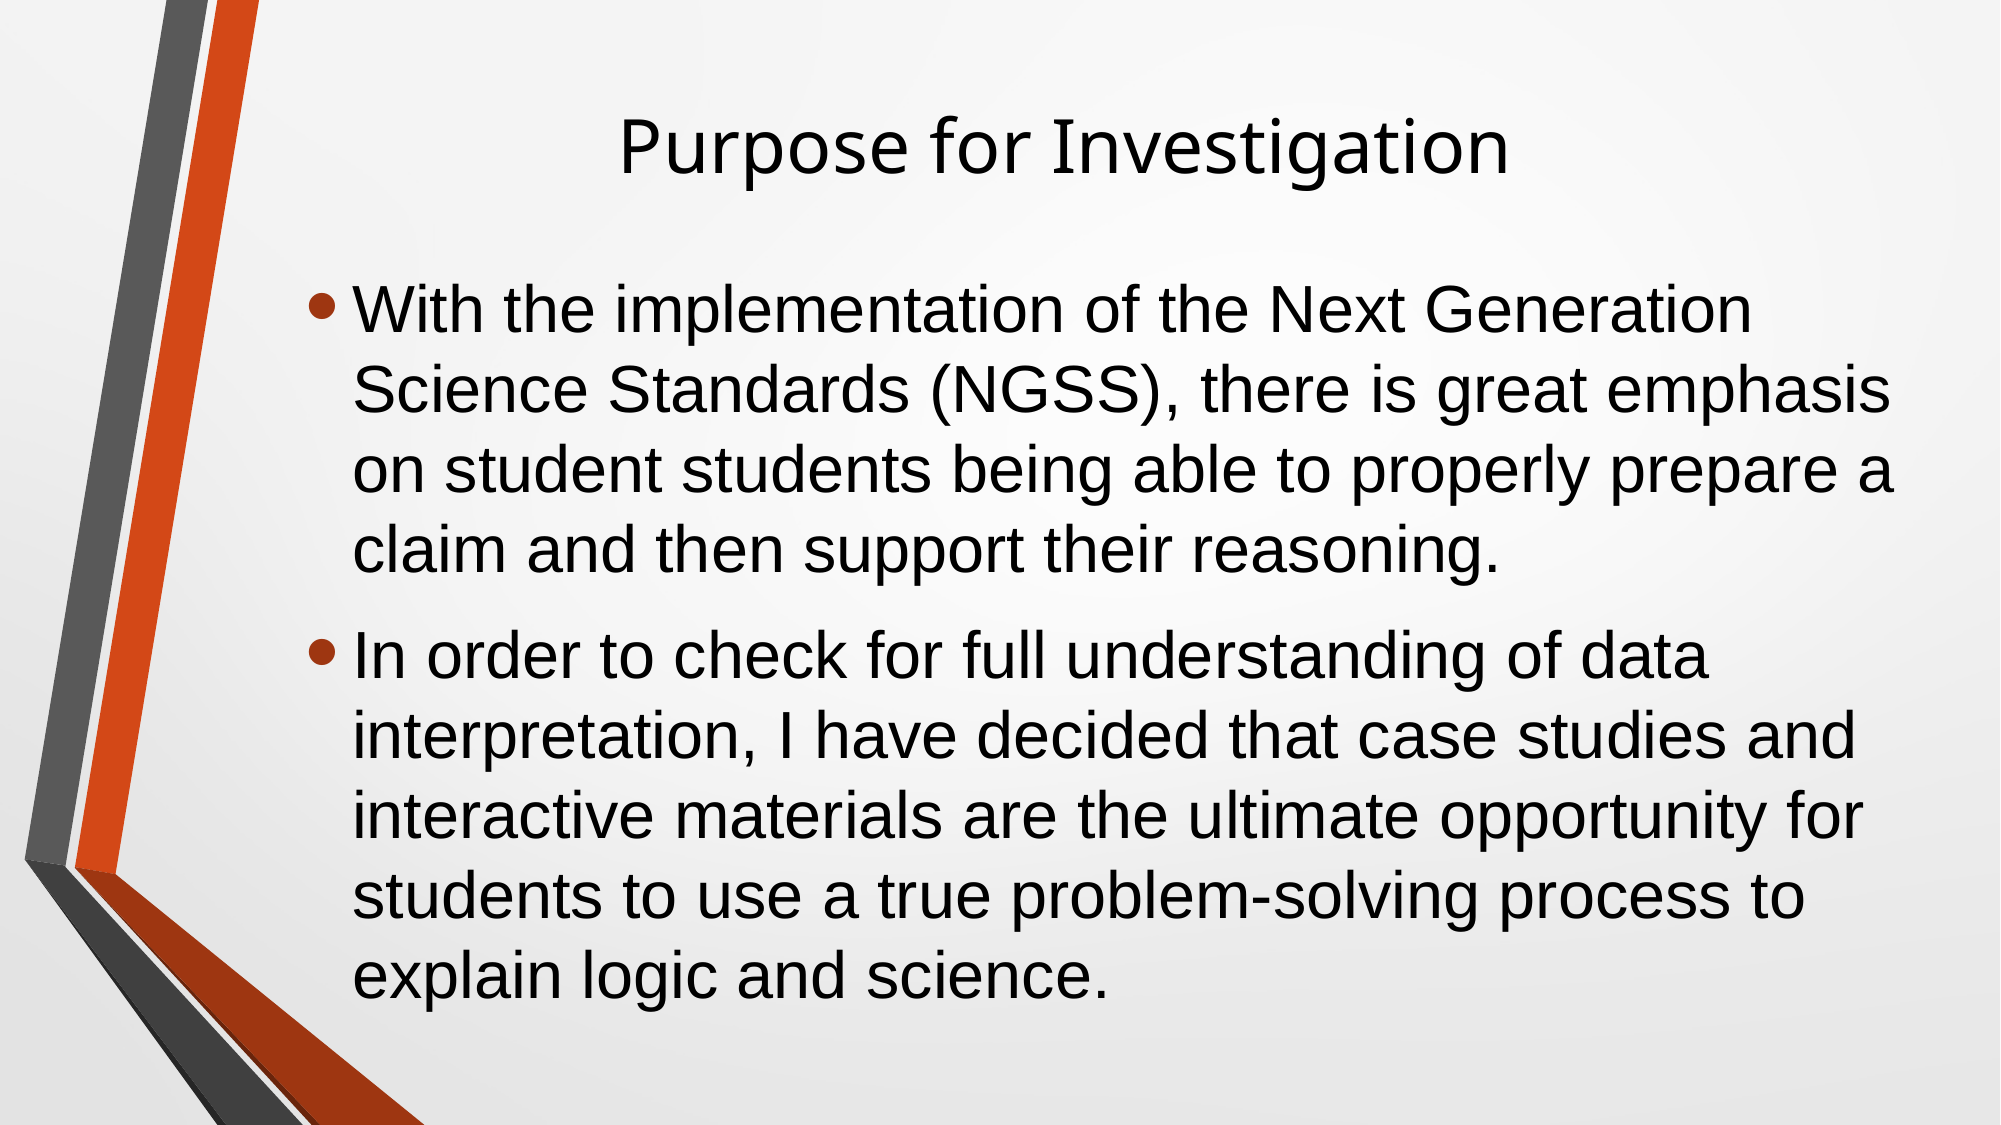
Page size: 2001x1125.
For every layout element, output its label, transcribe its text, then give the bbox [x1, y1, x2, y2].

list With the implementation of the Next Generation Science Standards (NGSS), there is great emphasis on student students being able to properly prepare a claim and then support their reasoning. In order to check for full understanding of data interpretation, I have decided that case studies and interactive materials are the ultimate opportunity for students to use a true problem-solving process to explain logic and science. [290, 248, 1934, 1029]
title Purpose for Investigation [243, 0, 1887, 288]
